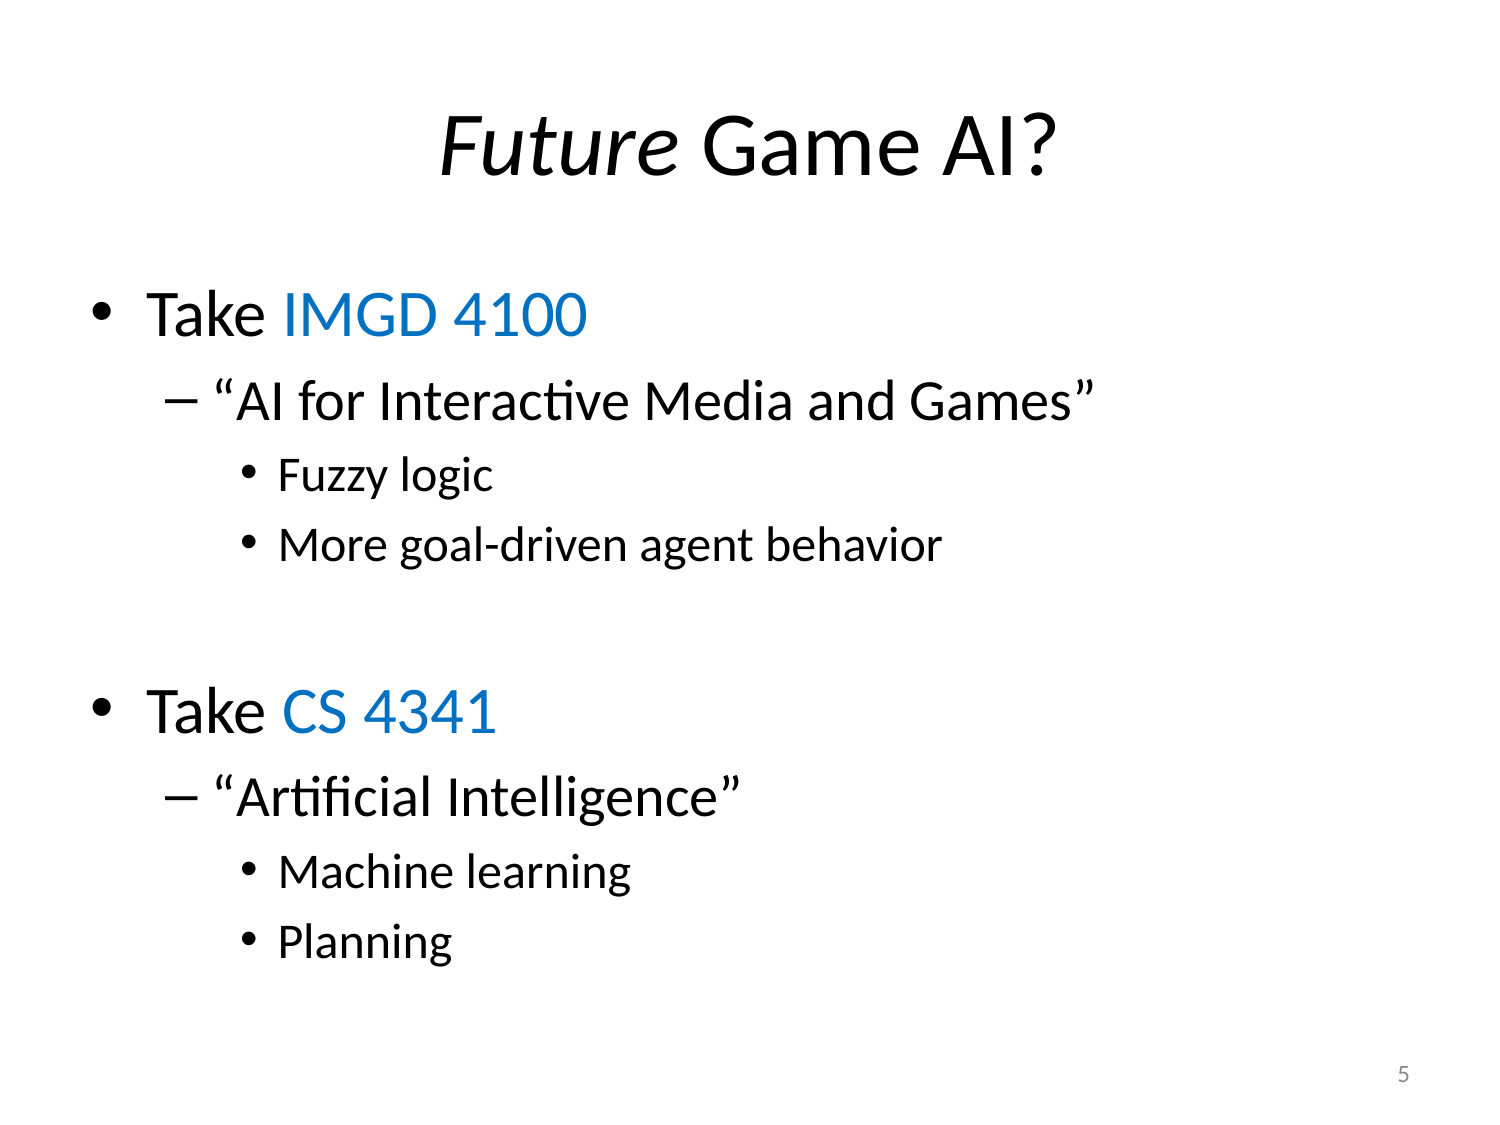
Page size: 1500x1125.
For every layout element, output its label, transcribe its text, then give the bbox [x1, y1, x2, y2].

title Future Game AI? [75, 45, 1425, 233]
list Take IMGD 4100 “AI for Interactive Media and Games” Fuzzy logic More goal-driven agent behavior Take CS 4341 “Artificial Intelligence” Machine learning Planning [75, 262, 1425, 1005]
slide_number 5 [1074, 1042, 1425, 1103]
